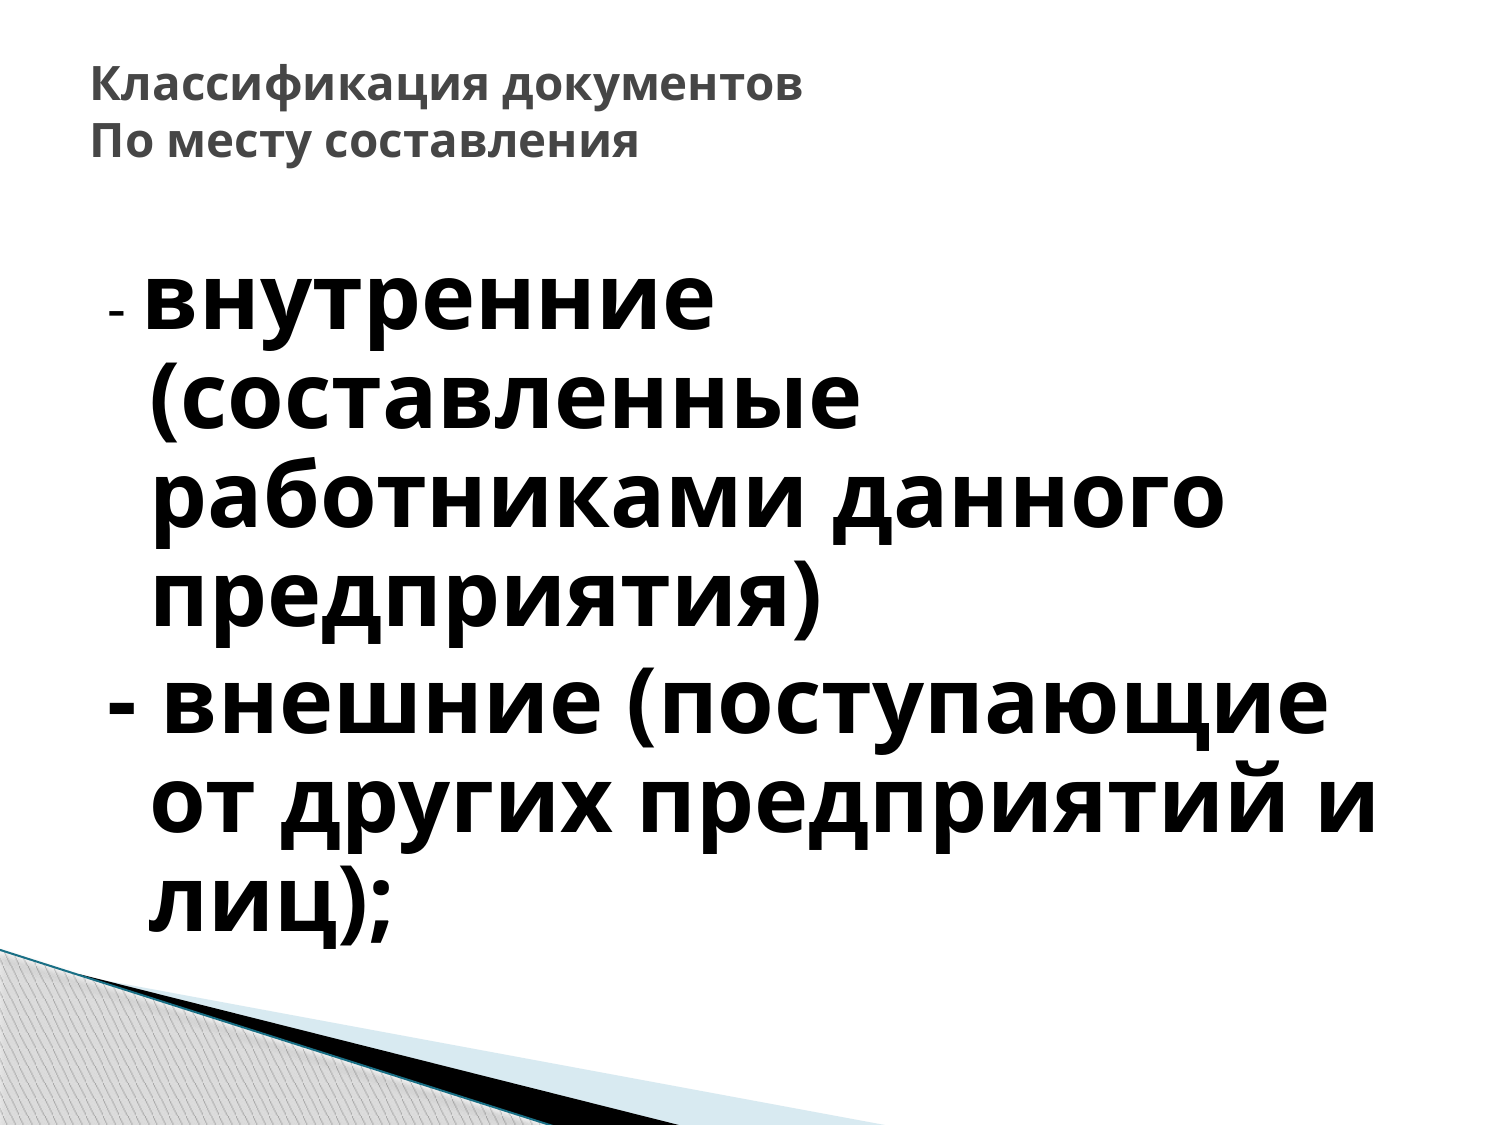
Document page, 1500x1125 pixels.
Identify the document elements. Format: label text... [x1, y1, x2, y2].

title Классификация документов По месту составления [75, 45, 1425, 233]
list - внутренние (составленные работниками данного предприятия) - внешние (поступающие от других предприятий и лиц); [75, 243, 1425, 986]
